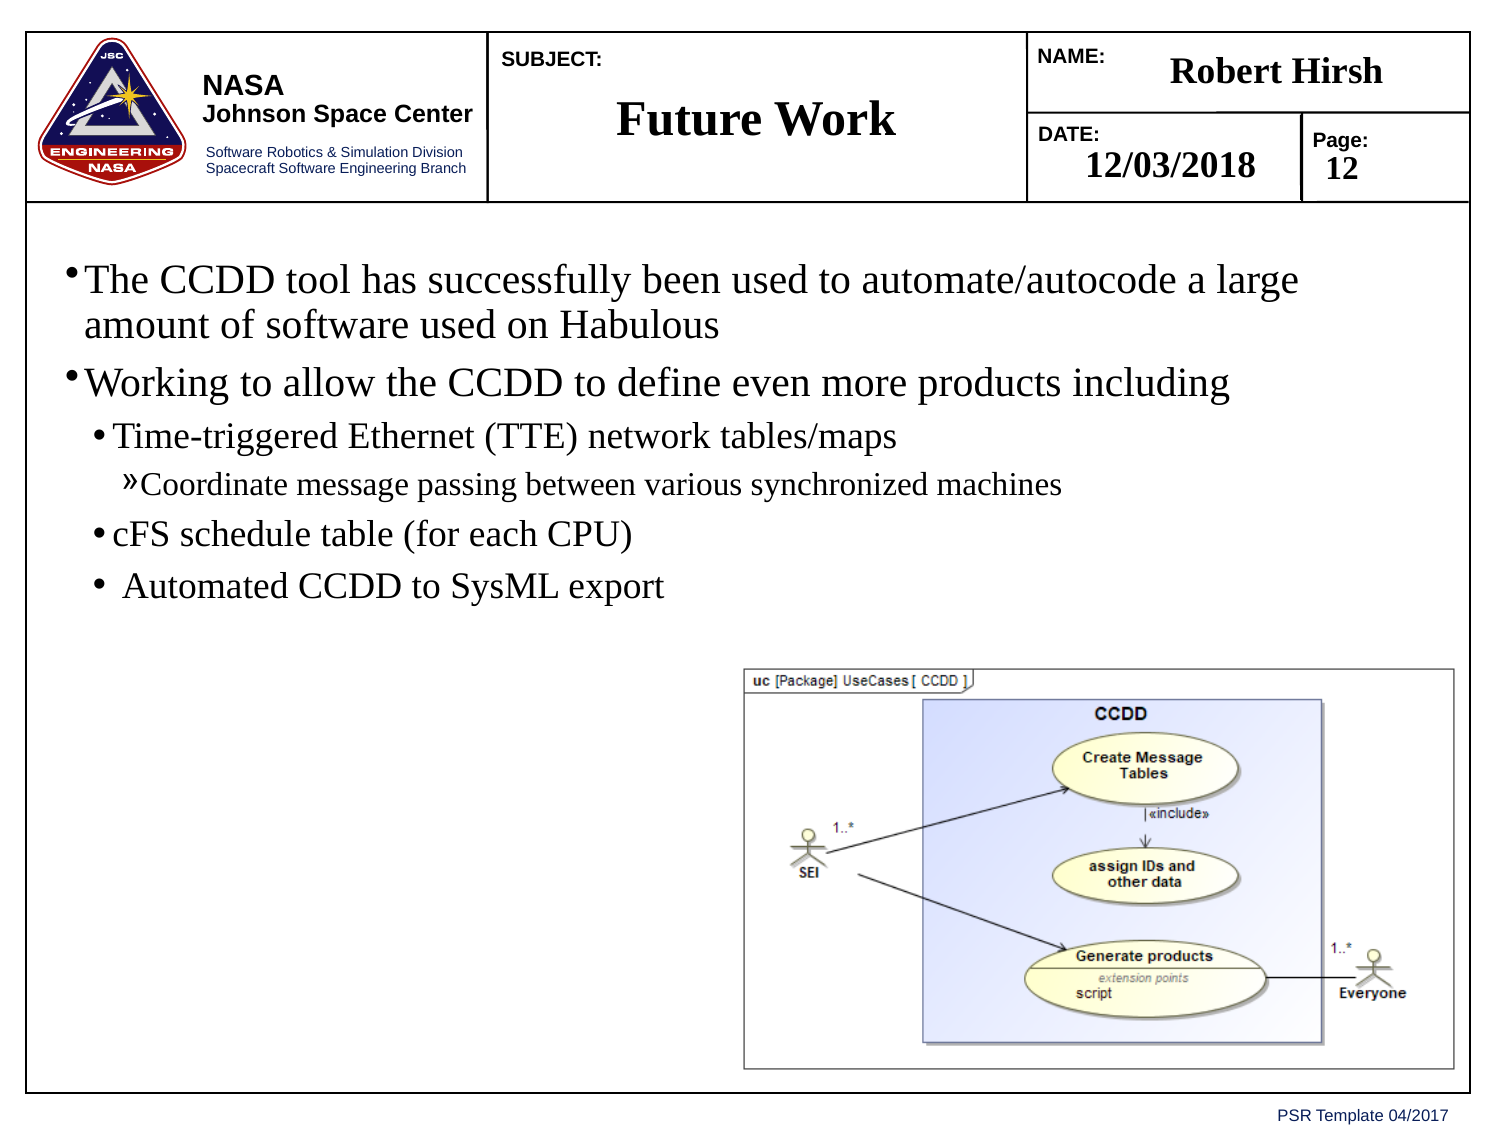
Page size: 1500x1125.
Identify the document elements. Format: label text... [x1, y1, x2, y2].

picture [737, 662, 1460, 1076]
list The CCDD tool has successfully been used to automate/autocode a large amount of software used on Habulous Working to allow the CCDD to define even more products including Time-triggered Ethernet (TTE) network tables/maps Coordinate message passing between various synchronized machines cFS schedule table (for each CPU) Automated CCDD to SysML export [49, 249, 1451, 1076]
title Future Work [487, 37, 1026, 201]
